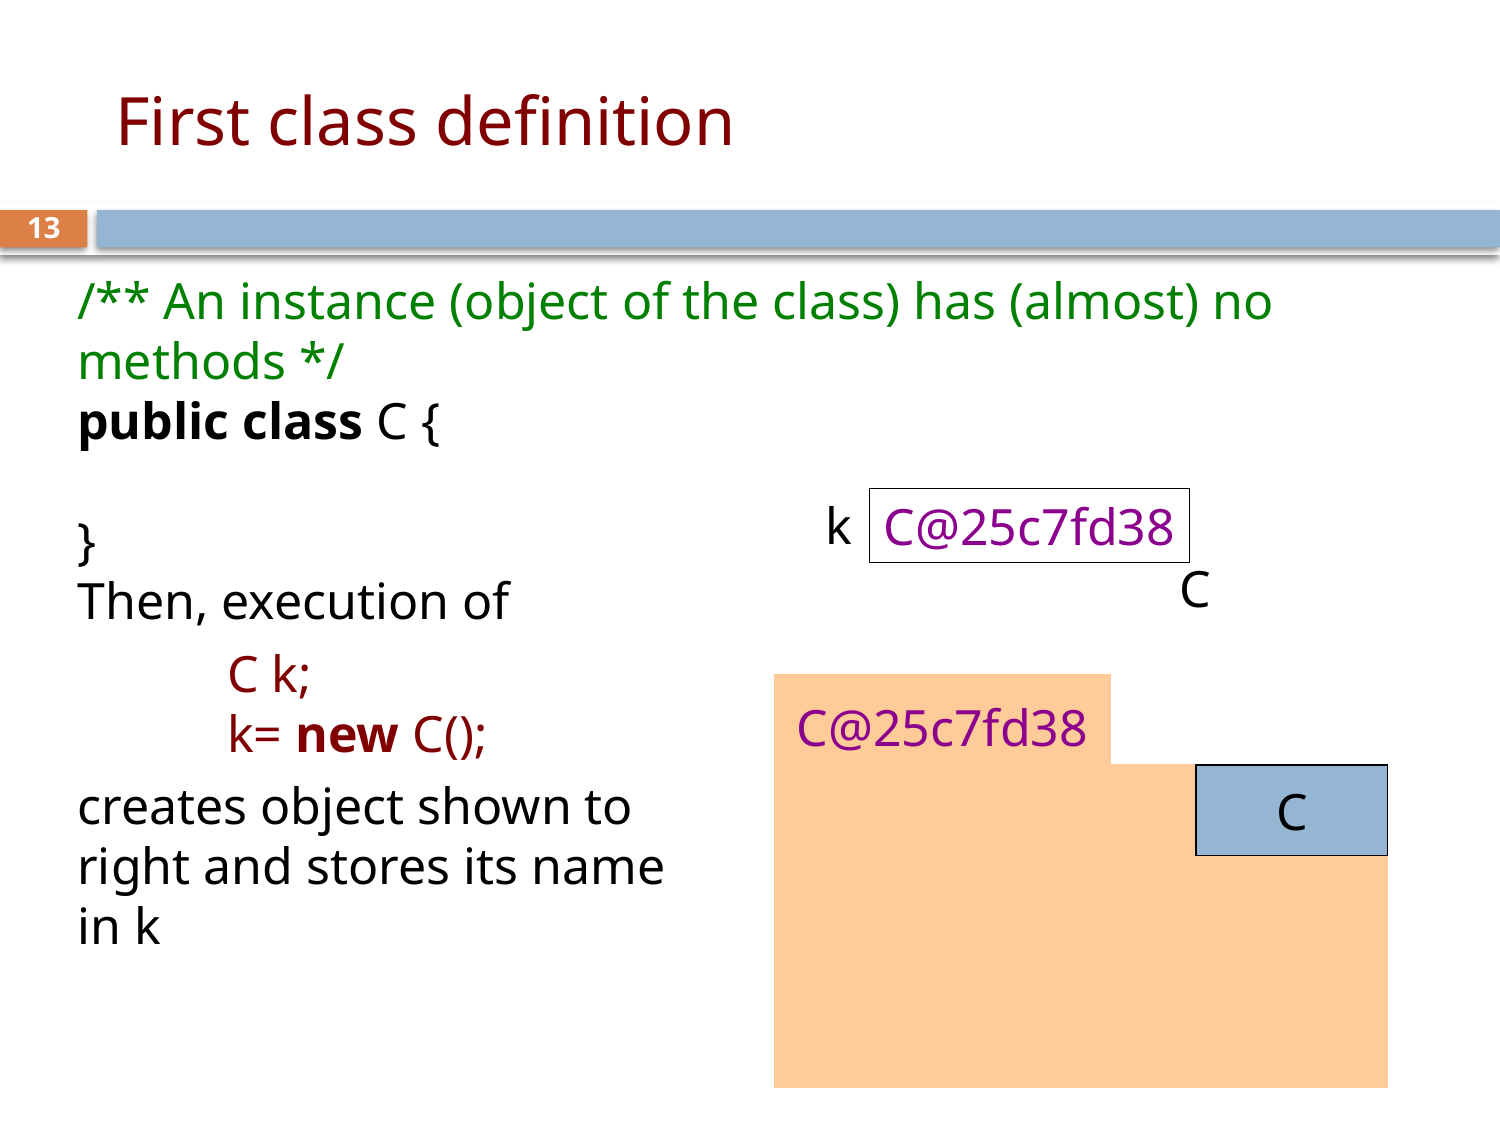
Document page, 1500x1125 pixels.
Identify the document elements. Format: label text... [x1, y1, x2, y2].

slide_number 13 [0, 208, 88, 249]
title First class definition [100, 37, 1438, 200]
text_box /** An instance (object of the class) has (almost) no methods */ public class C { } [62, 262, 1388, 578]
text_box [774, 674, 1388, 1088]
text_box Then, execution of C k; k= new C(); creates object shown to right and stores its name in k [62, 562, 688, 963]
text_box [812, 487, 1253, 627]
